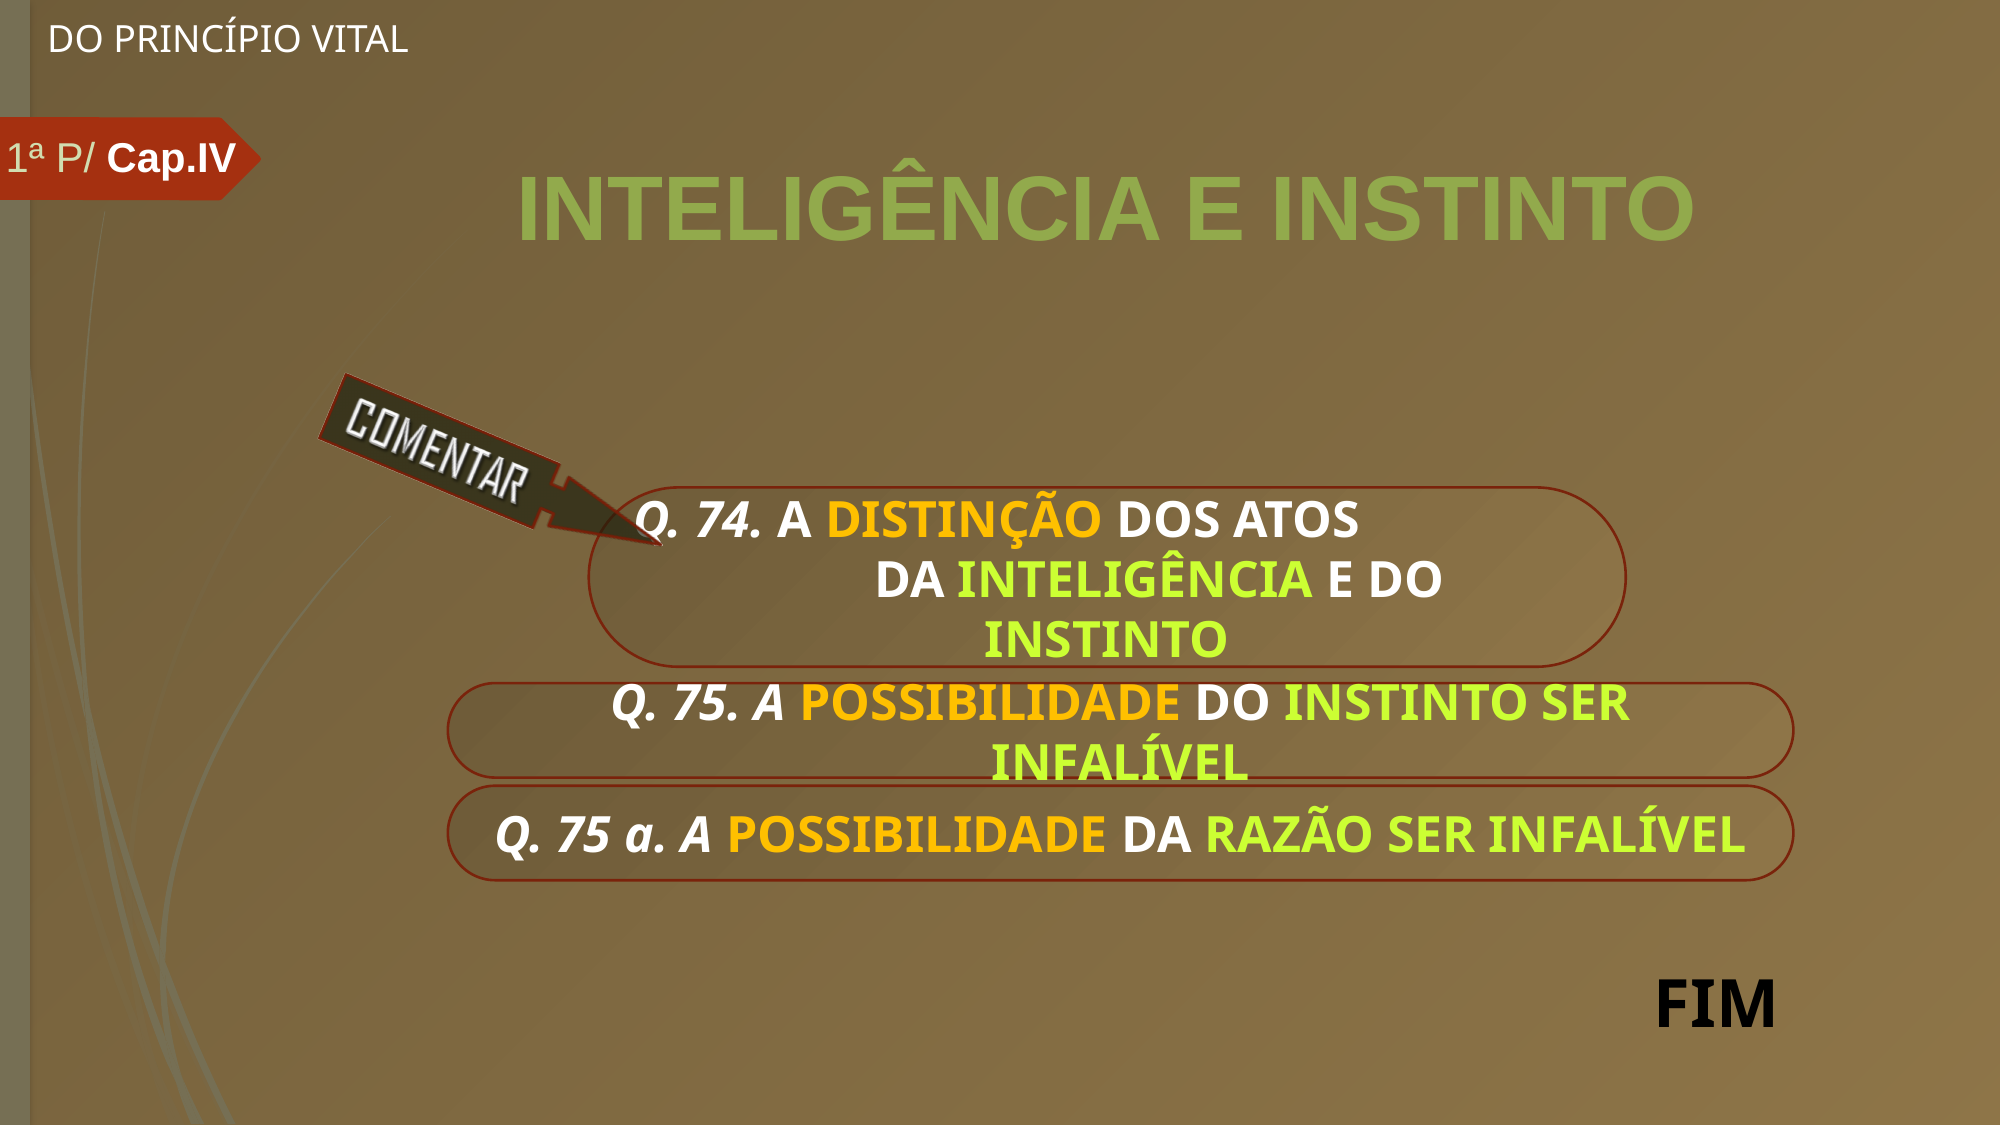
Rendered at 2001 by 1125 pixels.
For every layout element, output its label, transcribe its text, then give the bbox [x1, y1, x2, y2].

picture [316, 373, 676, 577]
title INTELIGÊNCIA E INSTINTO [299, 141, 1915, 270]
text_box Q. 75. A POSSIBILIDADE DO INSTINTO SER INFALÍVEL [446, 681, 1795, 779]
text_box Q. 75 a. A POSSIBILIDADE DA RAZÃO SER INFALÍVEL [446, 784, 1795, 882]
text_box FIM [1638, 953, 1816, 1049]
text_box 1ª P/ Cap.IV [0, 123, 252, 189]
text_box DO PRINCÍPIO VITAL [32, 8, 425, 68]
text_box Q. 74. A DISTINÇÃO DOS ATOS DA INTELIGÊNCIA E DO INSTINTO [587, 486, 1628, 669]
